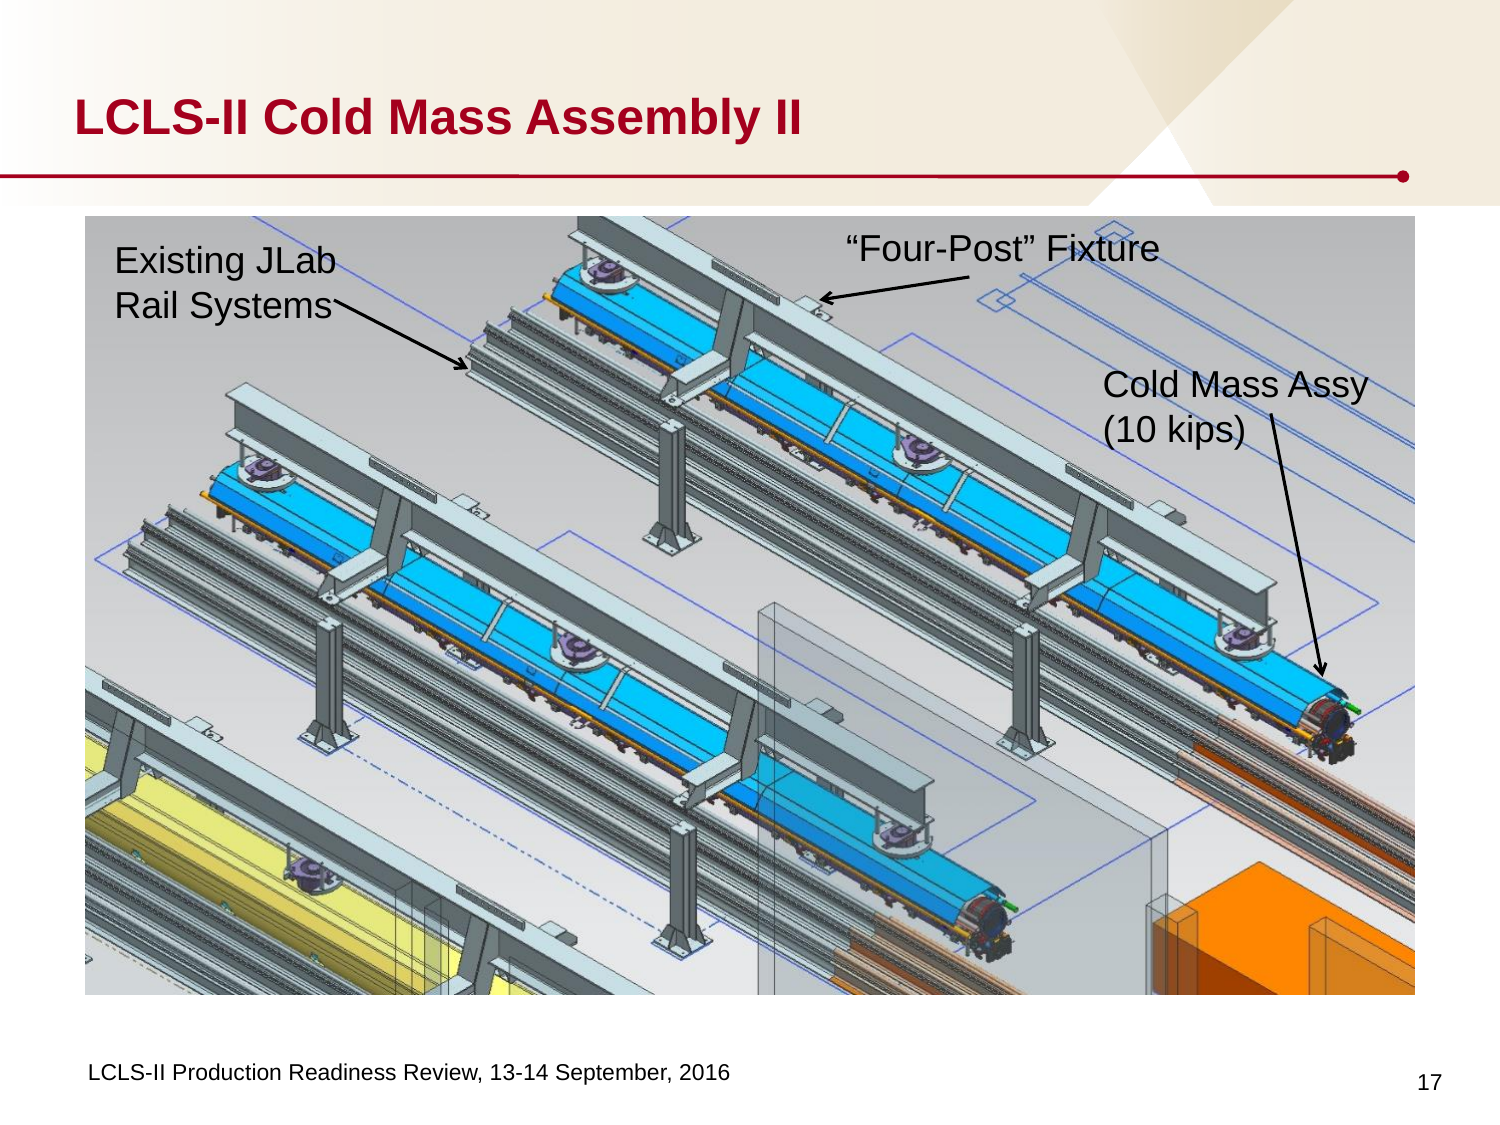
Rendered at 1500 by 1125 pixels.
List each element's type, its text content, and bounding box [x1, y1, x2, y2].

text_box Cold Mass Assy (10 kips) [1420, 352, 1426, 458]
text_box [818, 276, 970, 301]
title LCLS-II Cold Mass Assembly II [74, 21, 1404, 145]
footer LCLS-II Production Readiness Review, 13-14 September, 2016 [73, 1050, 800, 1102]
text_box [1270, 413, 1323, 678]
picture [0, 0, 1500, 206]
picture [85, 216, 1415, 995]
slide_number 17 [1405, 1036, 1458, 1125]
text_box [333, 299, 469, 370]
